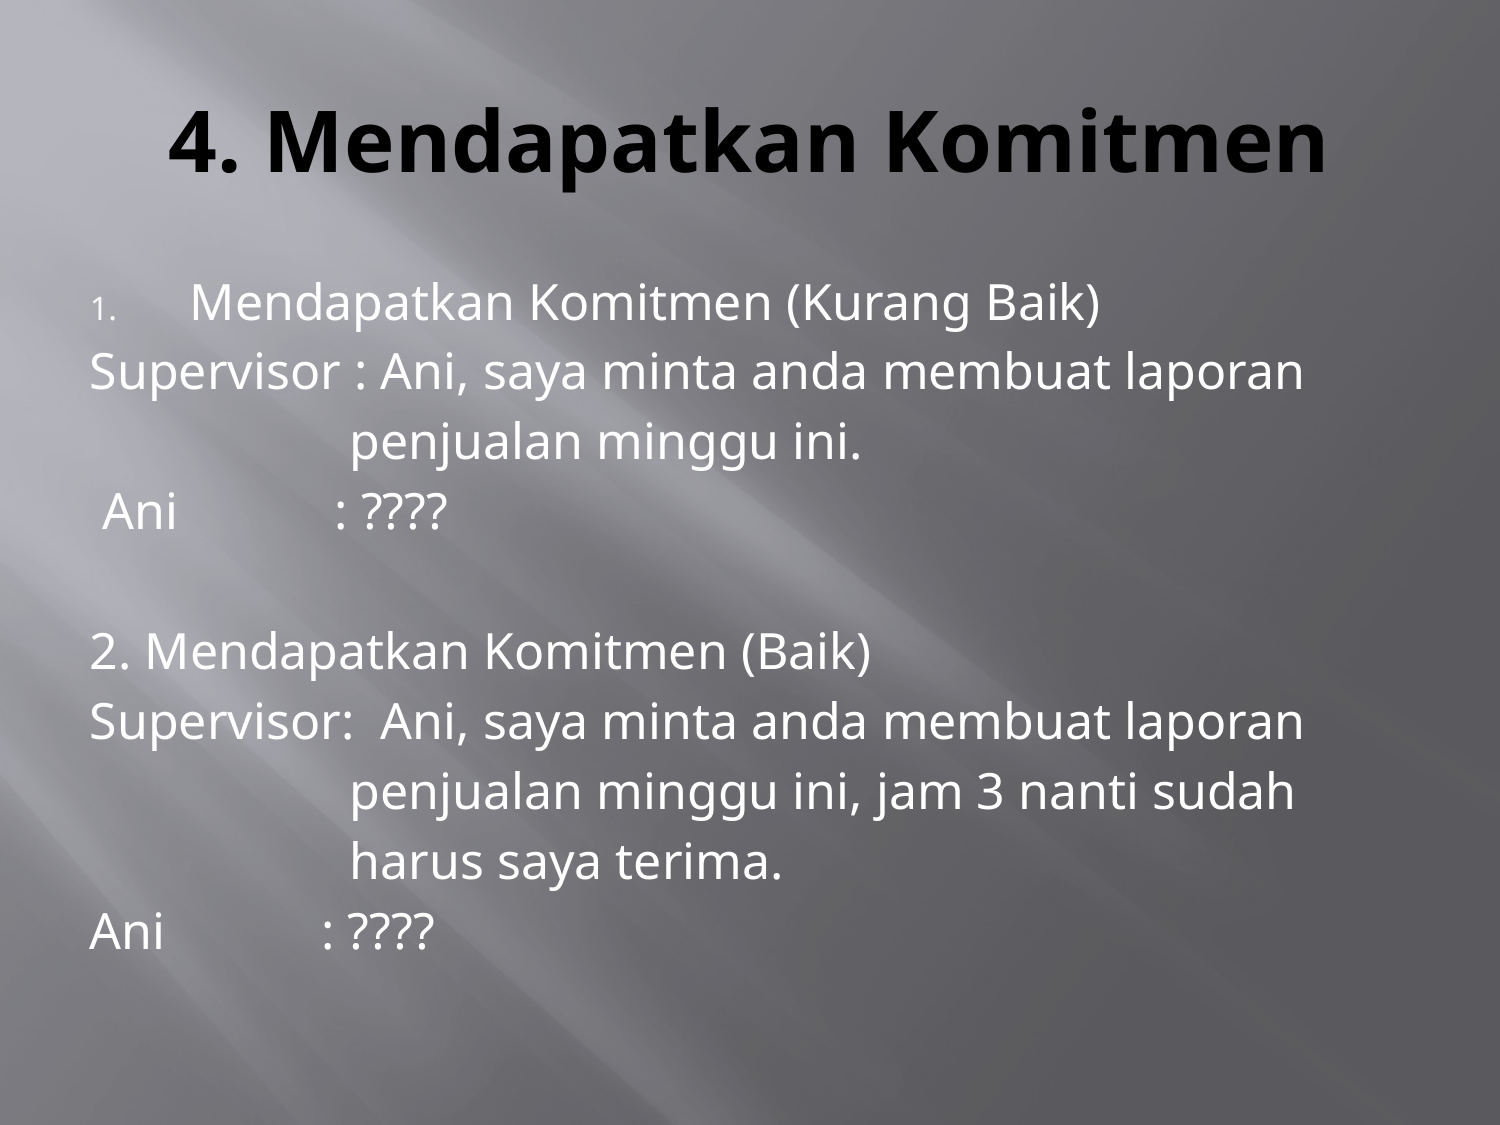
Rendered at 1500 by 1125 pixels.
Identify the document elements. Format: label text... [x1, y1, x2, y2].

list Mendapatkan Komitmen (Kurang Baik) Supervisor : Ani, saya minta anda membuat laporan penjualan minggu ini. Ani : ???? 2. Mendapatkan Komitmen (Baik) Supervisor: Ani, saya minta anda membuat laporan penjualan minggu ini, jam 3 nanti sudah harus saya terima. Ani : ???? [75, 262, 1425, 1035]
title 4. Mendapatkan Komitmen [75, 45, 1425, 233]
